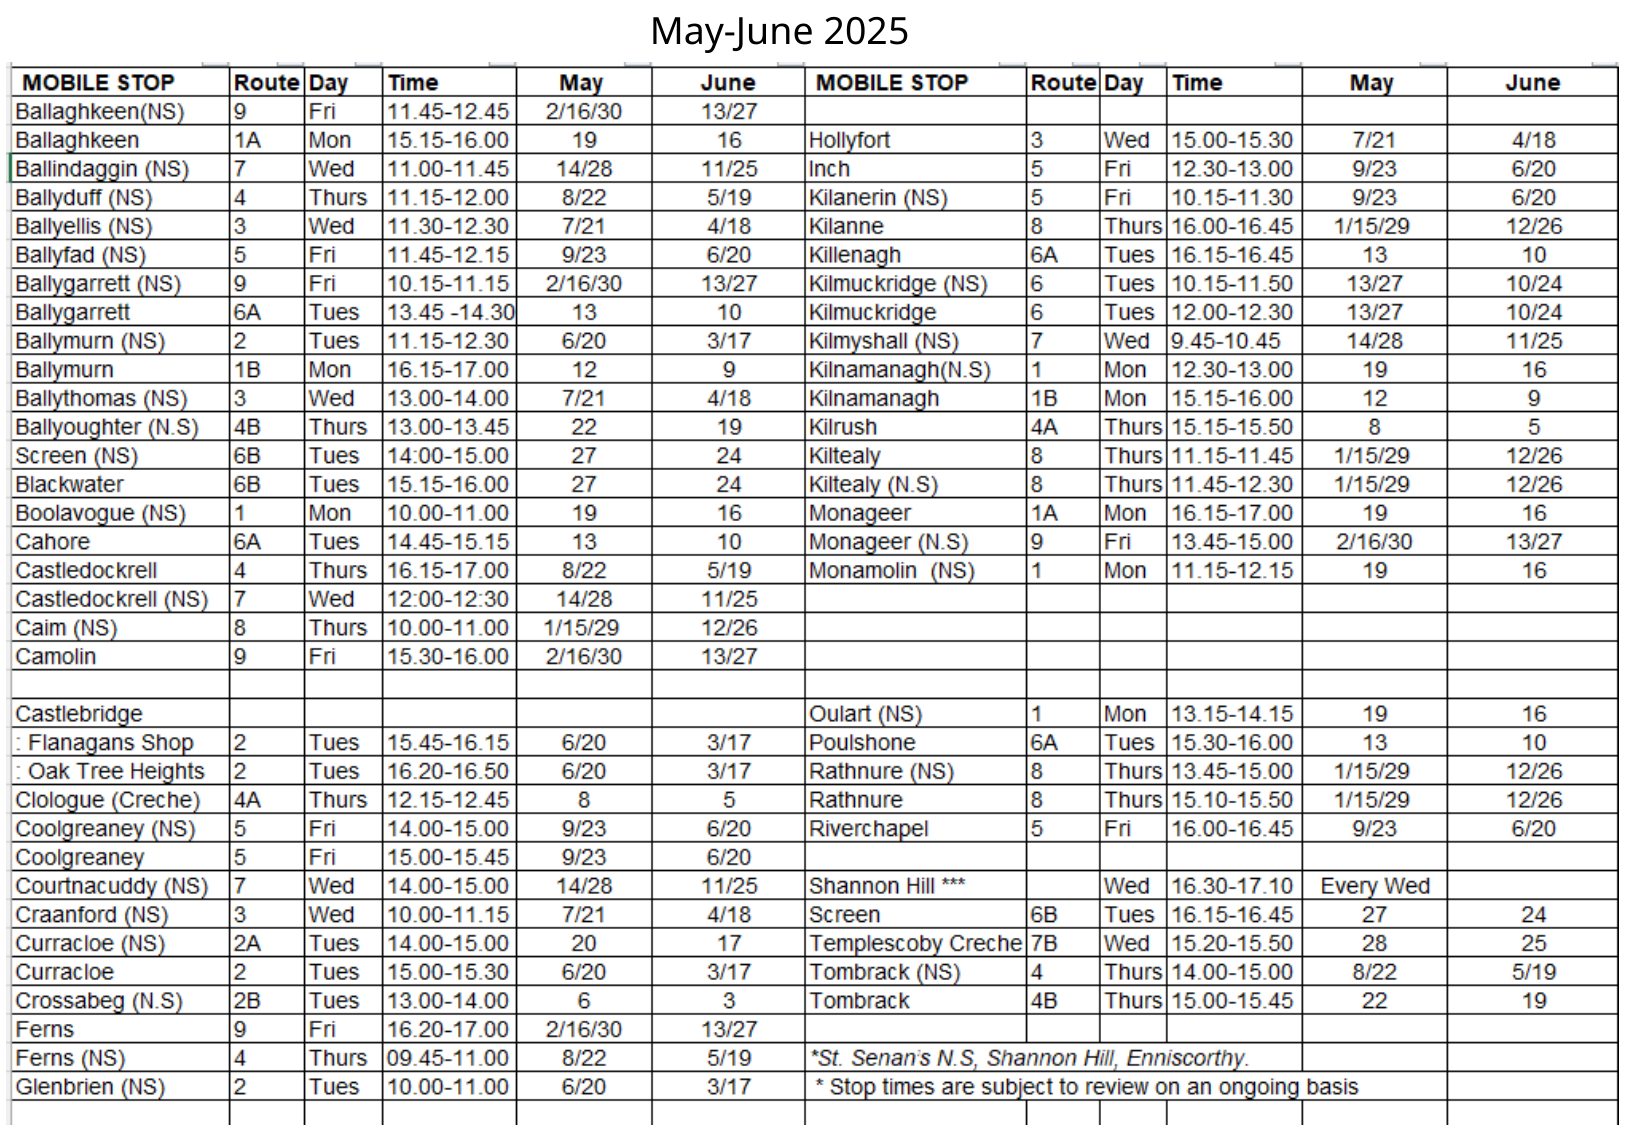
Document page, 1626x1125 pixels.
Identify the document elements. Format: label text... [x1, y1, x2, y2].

picture [5, 61, 1620, 1125]
text_box May-June 2025 [419, 0, 1141, 60]
